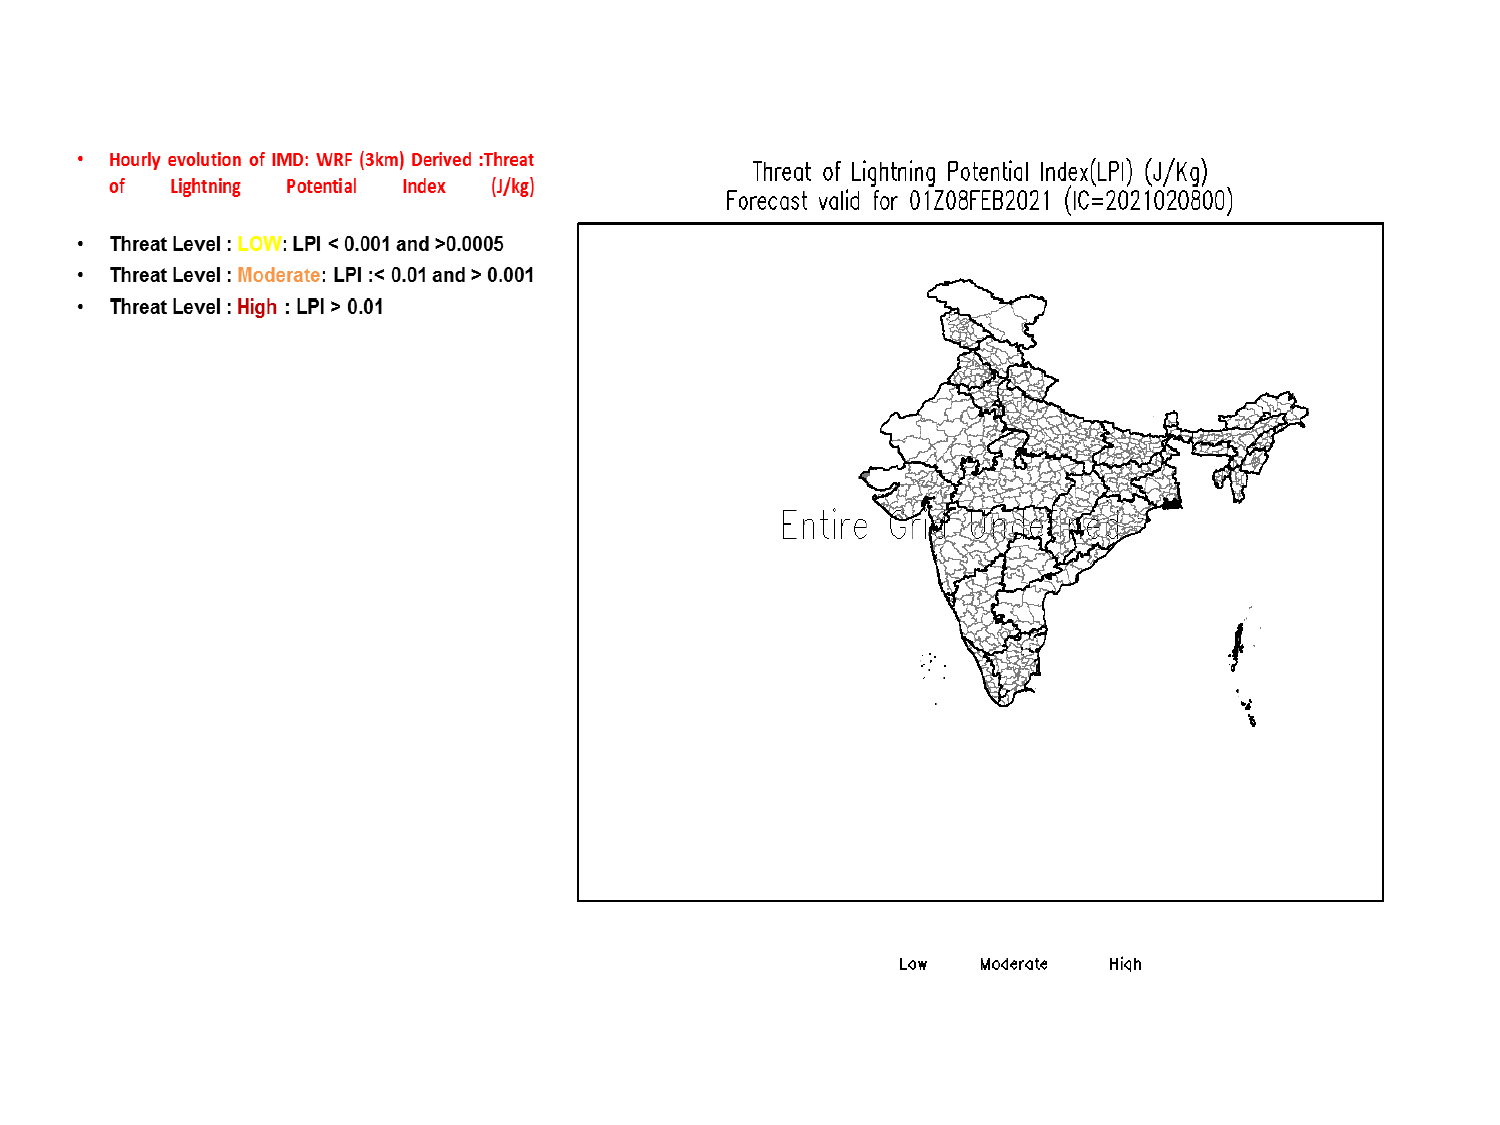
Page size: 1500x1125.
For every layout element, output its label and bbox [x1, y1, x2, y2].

picture [74, 149, 1426, 976]
